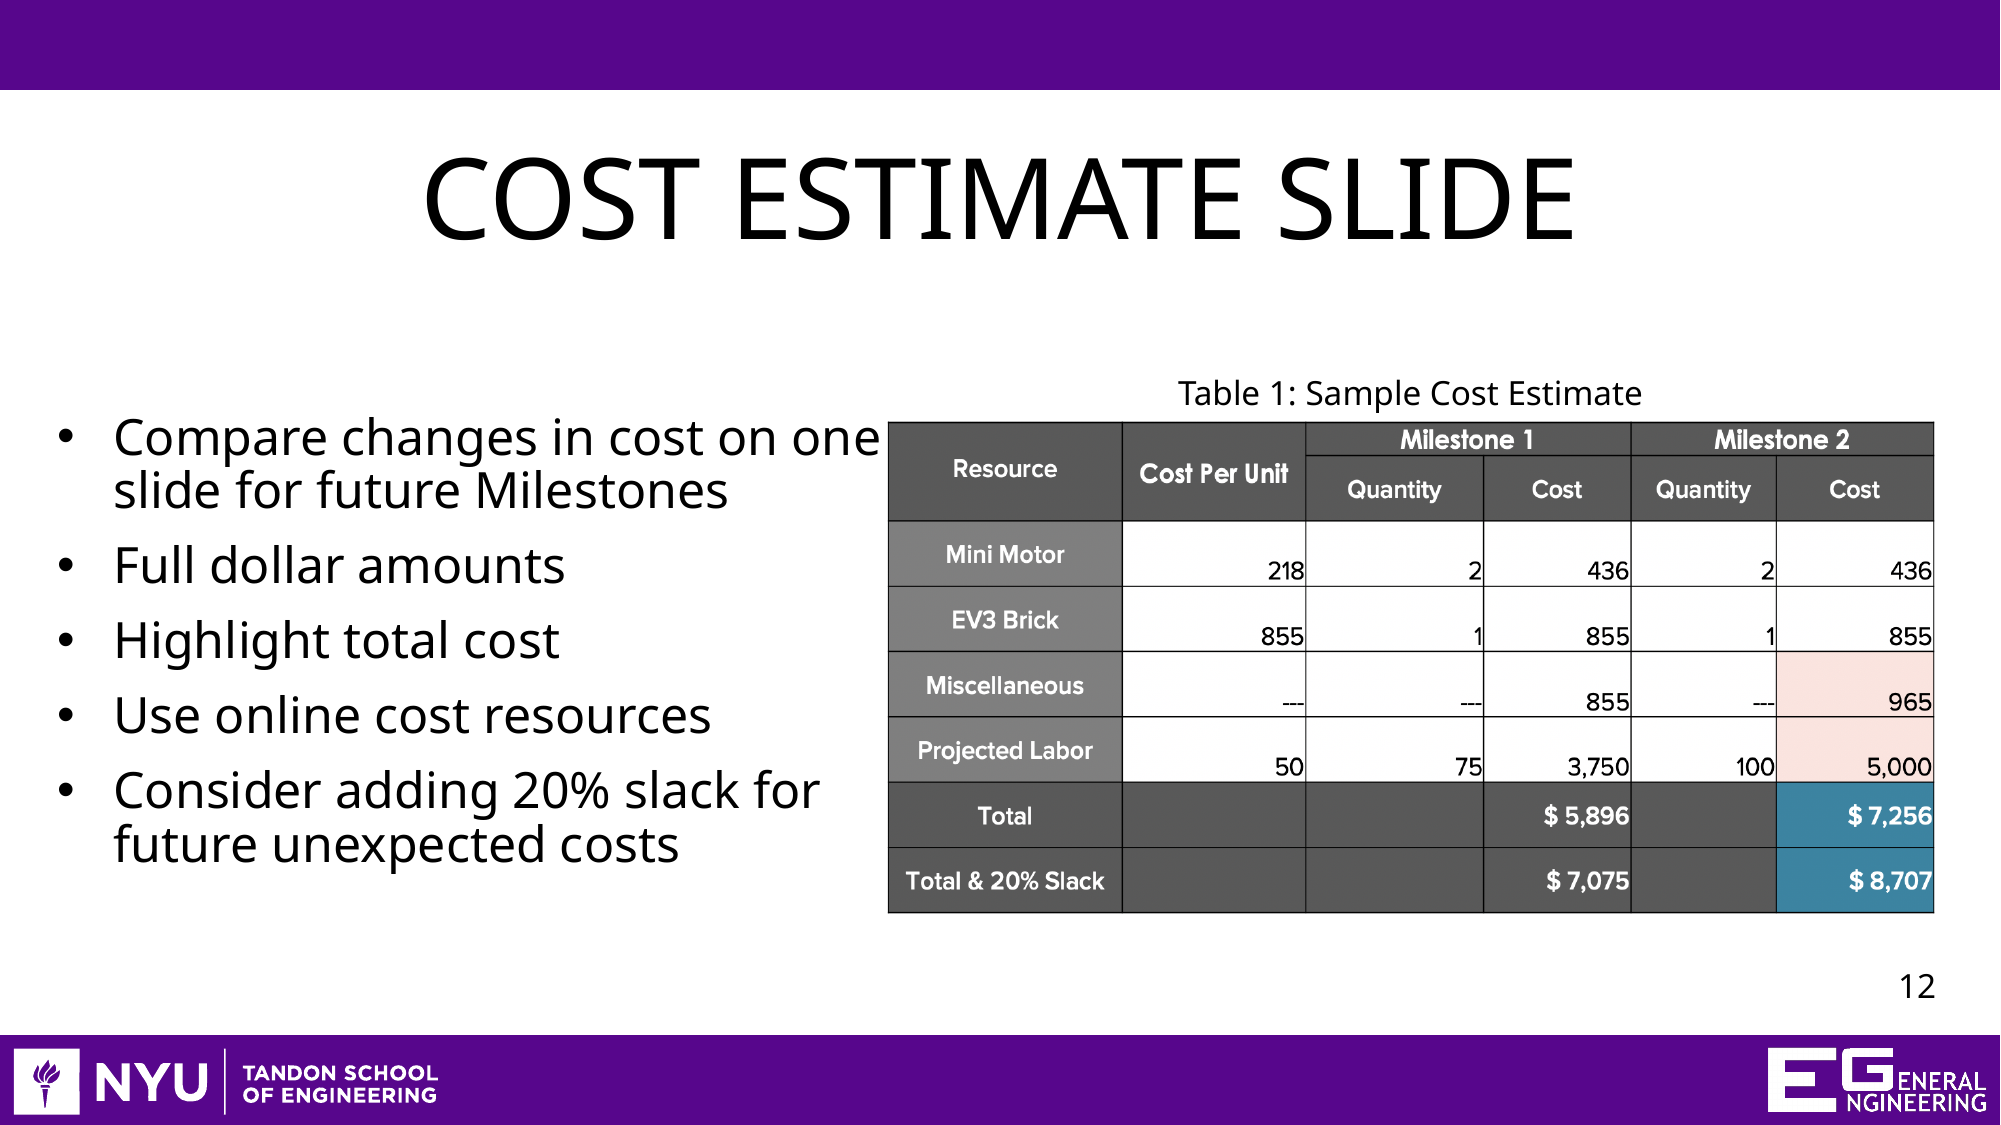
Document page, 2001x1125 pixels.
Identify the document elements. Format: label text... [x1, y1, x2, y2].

text_box COST ESTIMATE SLIDE [92, 113, 1908, 272]
picture [886, 421, 1935, 915]
text_box [0, 1034, 1752, 1125]
text_box 12 [1802, 958, 1951, 1013]
picture [13, 1048, 438, 1115]
text_box Table 1: Sample Cost Estimate [1163, 364, 1659, 420]
picture [1752, 1031, 2000, 1125]
text_box [0, 0, 2000, 91]
subtitle Compare changes in cost on one slide for future Milestones Full dollar amounts Highlight total cost Use online cost resources Consider adding 20% slack for future unexpected costs [41, 310, 900, 975]
